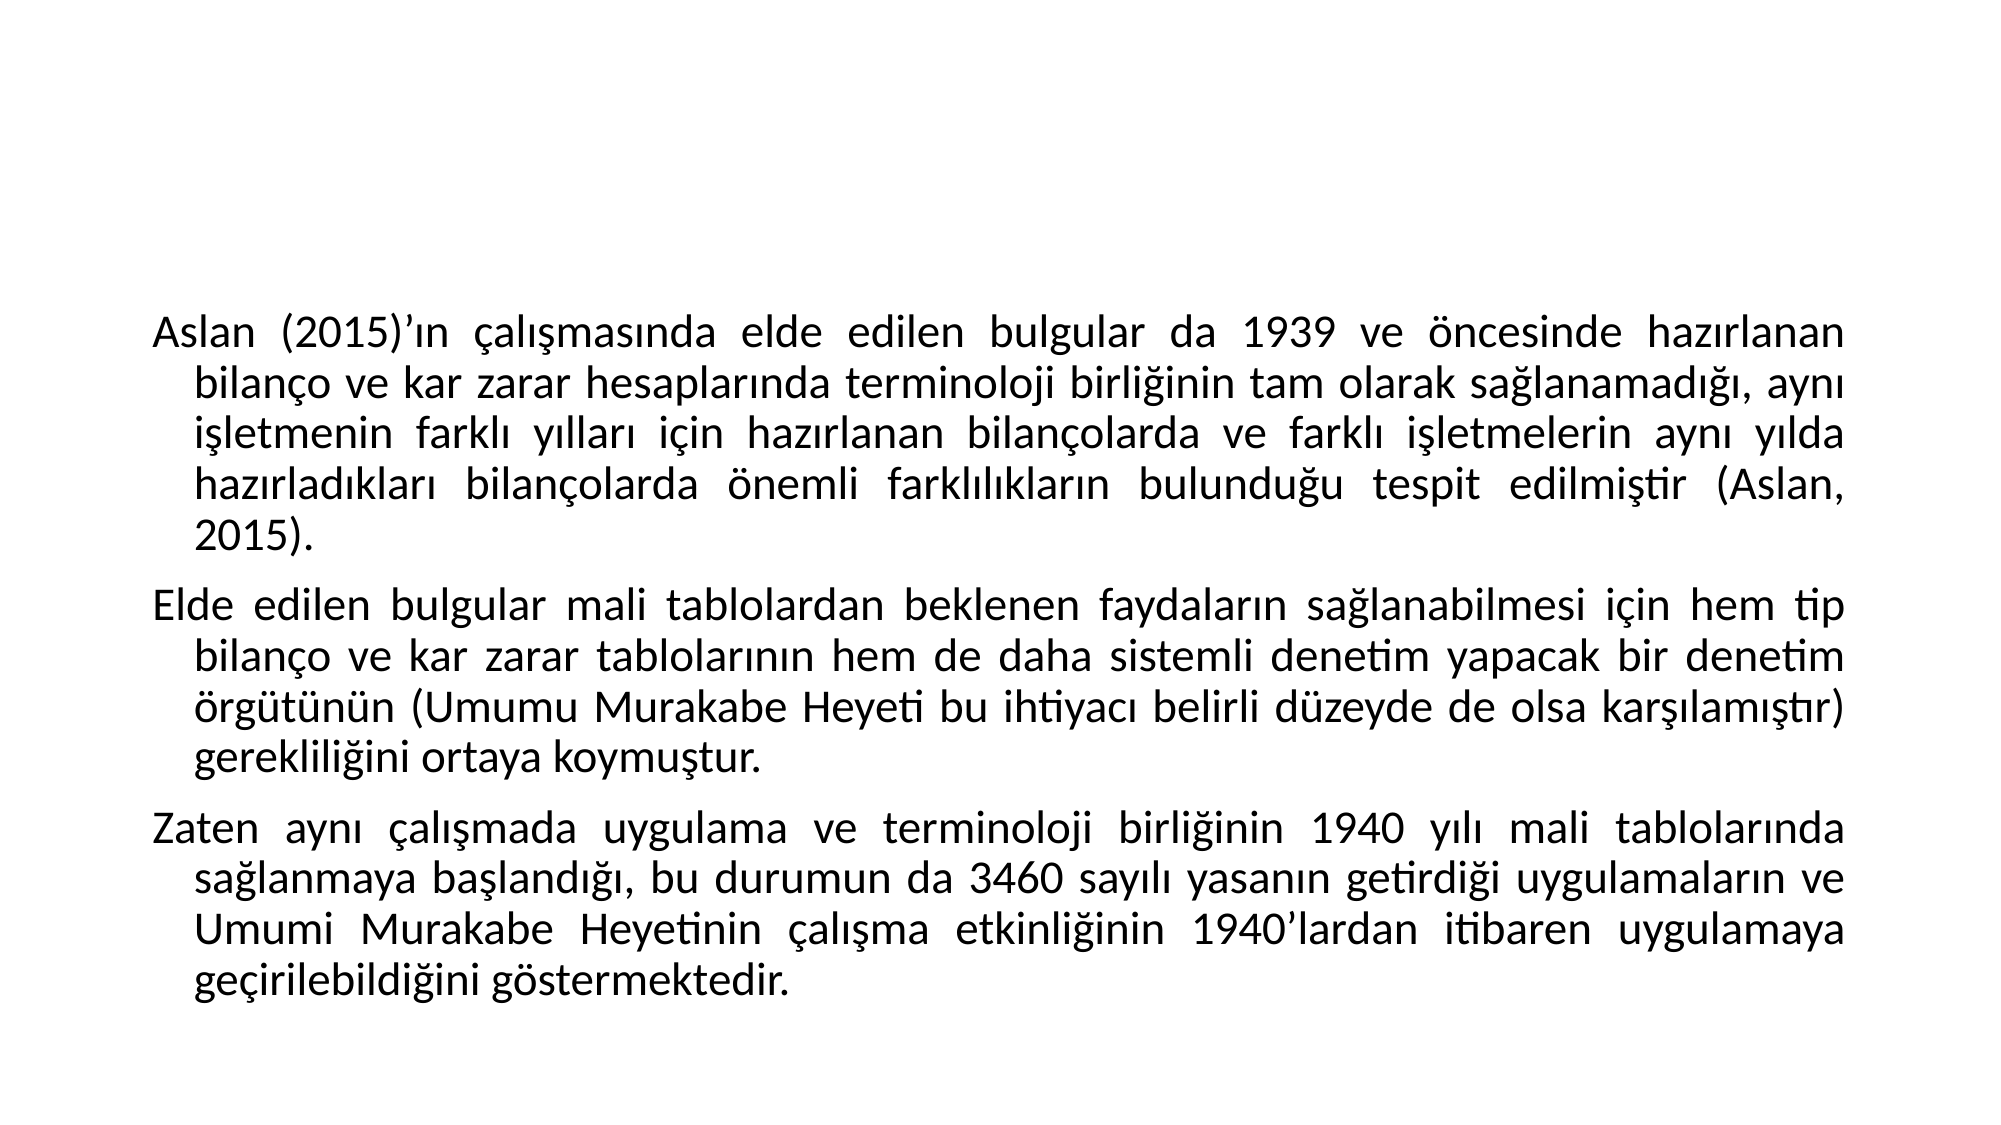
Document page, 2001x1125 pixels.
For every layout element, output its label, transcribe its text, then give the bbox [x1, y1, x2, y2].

list Aslan (2015)’ın çalışmasında elde edilen bulgular da 1939 ve öncesinde hazırlanan bilanço ve kar zarar hesaplarında terminoloji birliğinin tam olarak sağlanamadığı, aynı işletmenin farklı yılları için hazırlanan bilançolarda ve farklı işletmelerin aynı yılda hazırladıkları bilançolarda önemli farklılıkların bulunduğu tespit edilmiştir (Aslan, 2015). Elde edilen bulgular mali tablolardan beklenen faydaların sağlanabilmesi için hem tip bilanço ve kar zarar tablolarının hem de daha sistemli denetim yapacak bir denetim örgütünün (Umumu Murakabe Heyeti bu ihtiyacı belirli düzeyde de olsa karşılamıştır) gerekliliğini ortaya koymuştur. Zaten aynı çalışmada uygulama ve terminoloji birliğinin 1940 yılı mali tablolarında sağlanmaya başlandığı, bu durumun da 3460 sayılı yasanın getirdiği uygulamaların ve Umumi Murakabe Heyetinin çalışma etkinliğinin 1940’lardan itibaren uygulamaya geçirilebildiğini göstermektedir. [137, 299, 1863, 1014]
